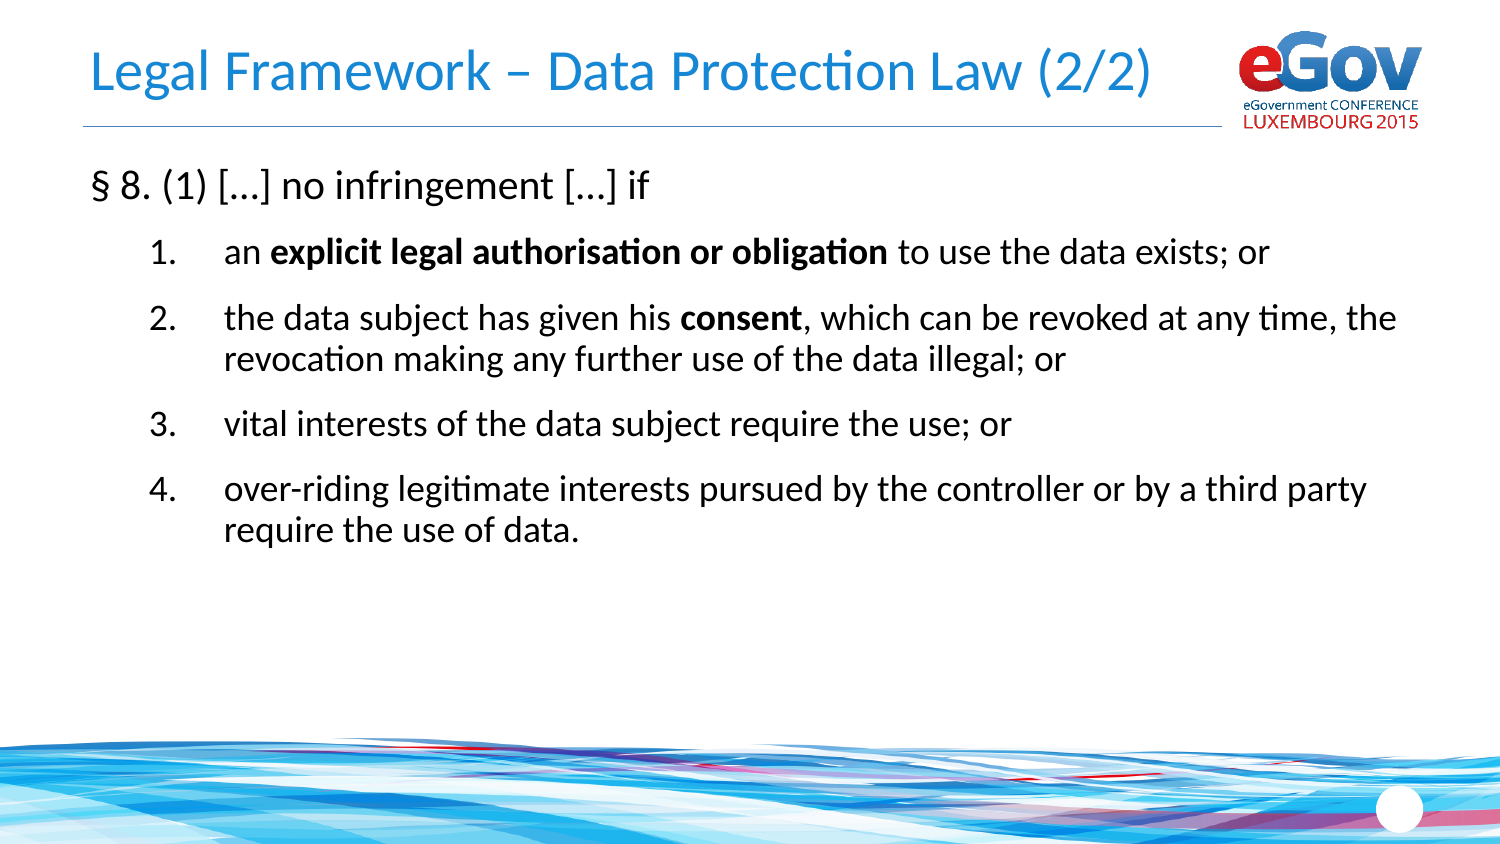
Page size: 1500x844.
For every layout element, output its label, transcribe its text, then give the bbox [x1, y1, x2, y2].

picture [0, 0, 1500, 844]
title Legal Framework – Data Protection Law (2/2) [75, 0, 1425, 138]
list § 8. (1) […] no infringement […] if an explicit legal authorisation or obligation to use the data exists; or the data subject has given his consent, which can be revoked at any time, the revocation making any further use of the data illegal; or vital interests of the data subject require the use; or over-riding legitimate interests pursued by the controller or by a third party require the use of data. [75, 150, 1425, 765]
